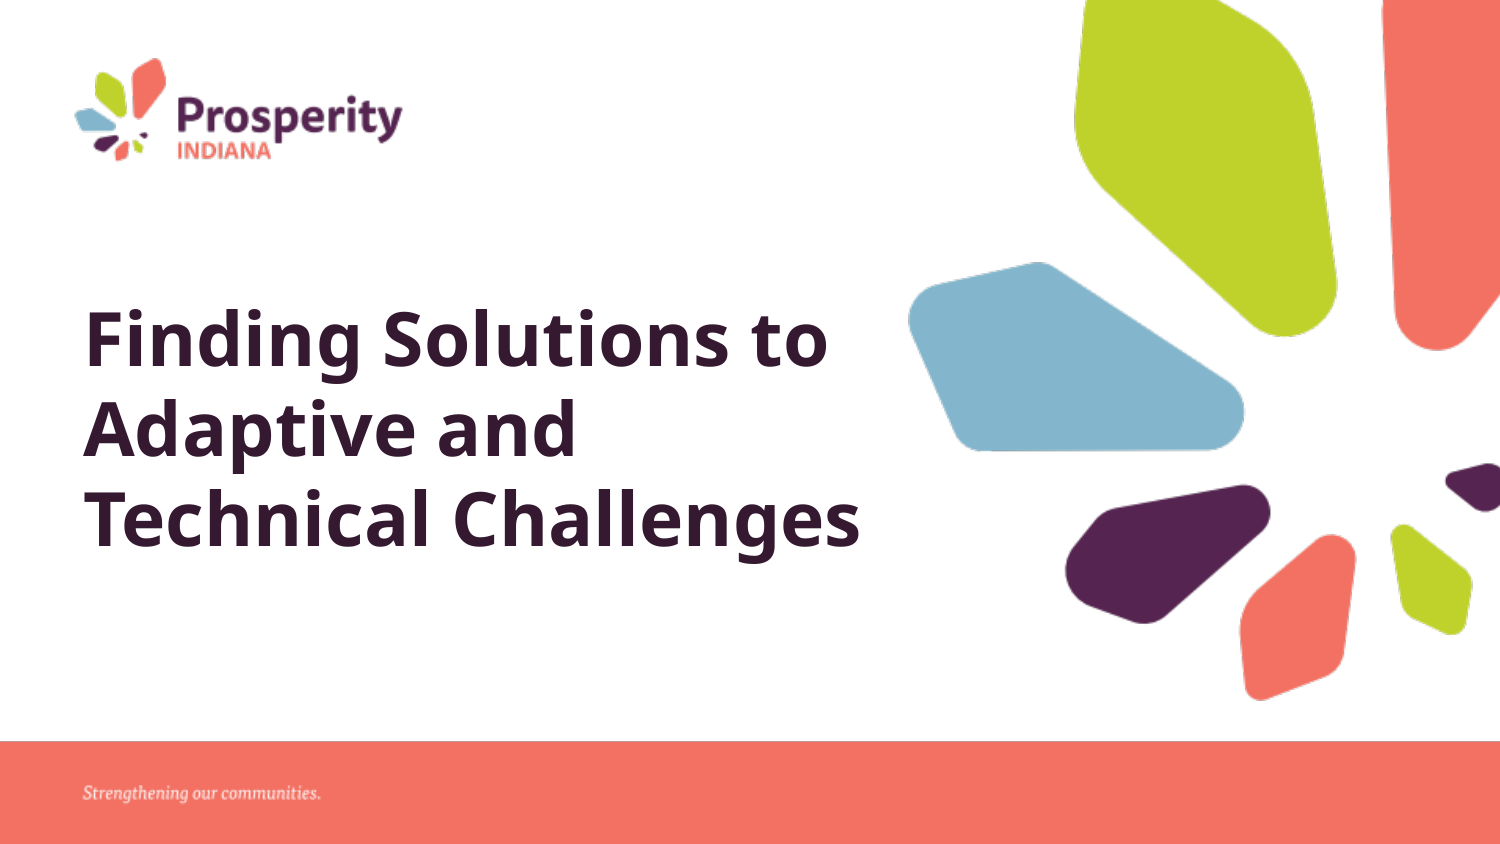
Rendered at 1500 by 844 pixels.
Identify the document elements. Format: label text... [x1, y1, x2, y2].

title Finding Solutions to Adaptive and Technical Challenges [68, 246, 896, 607]
